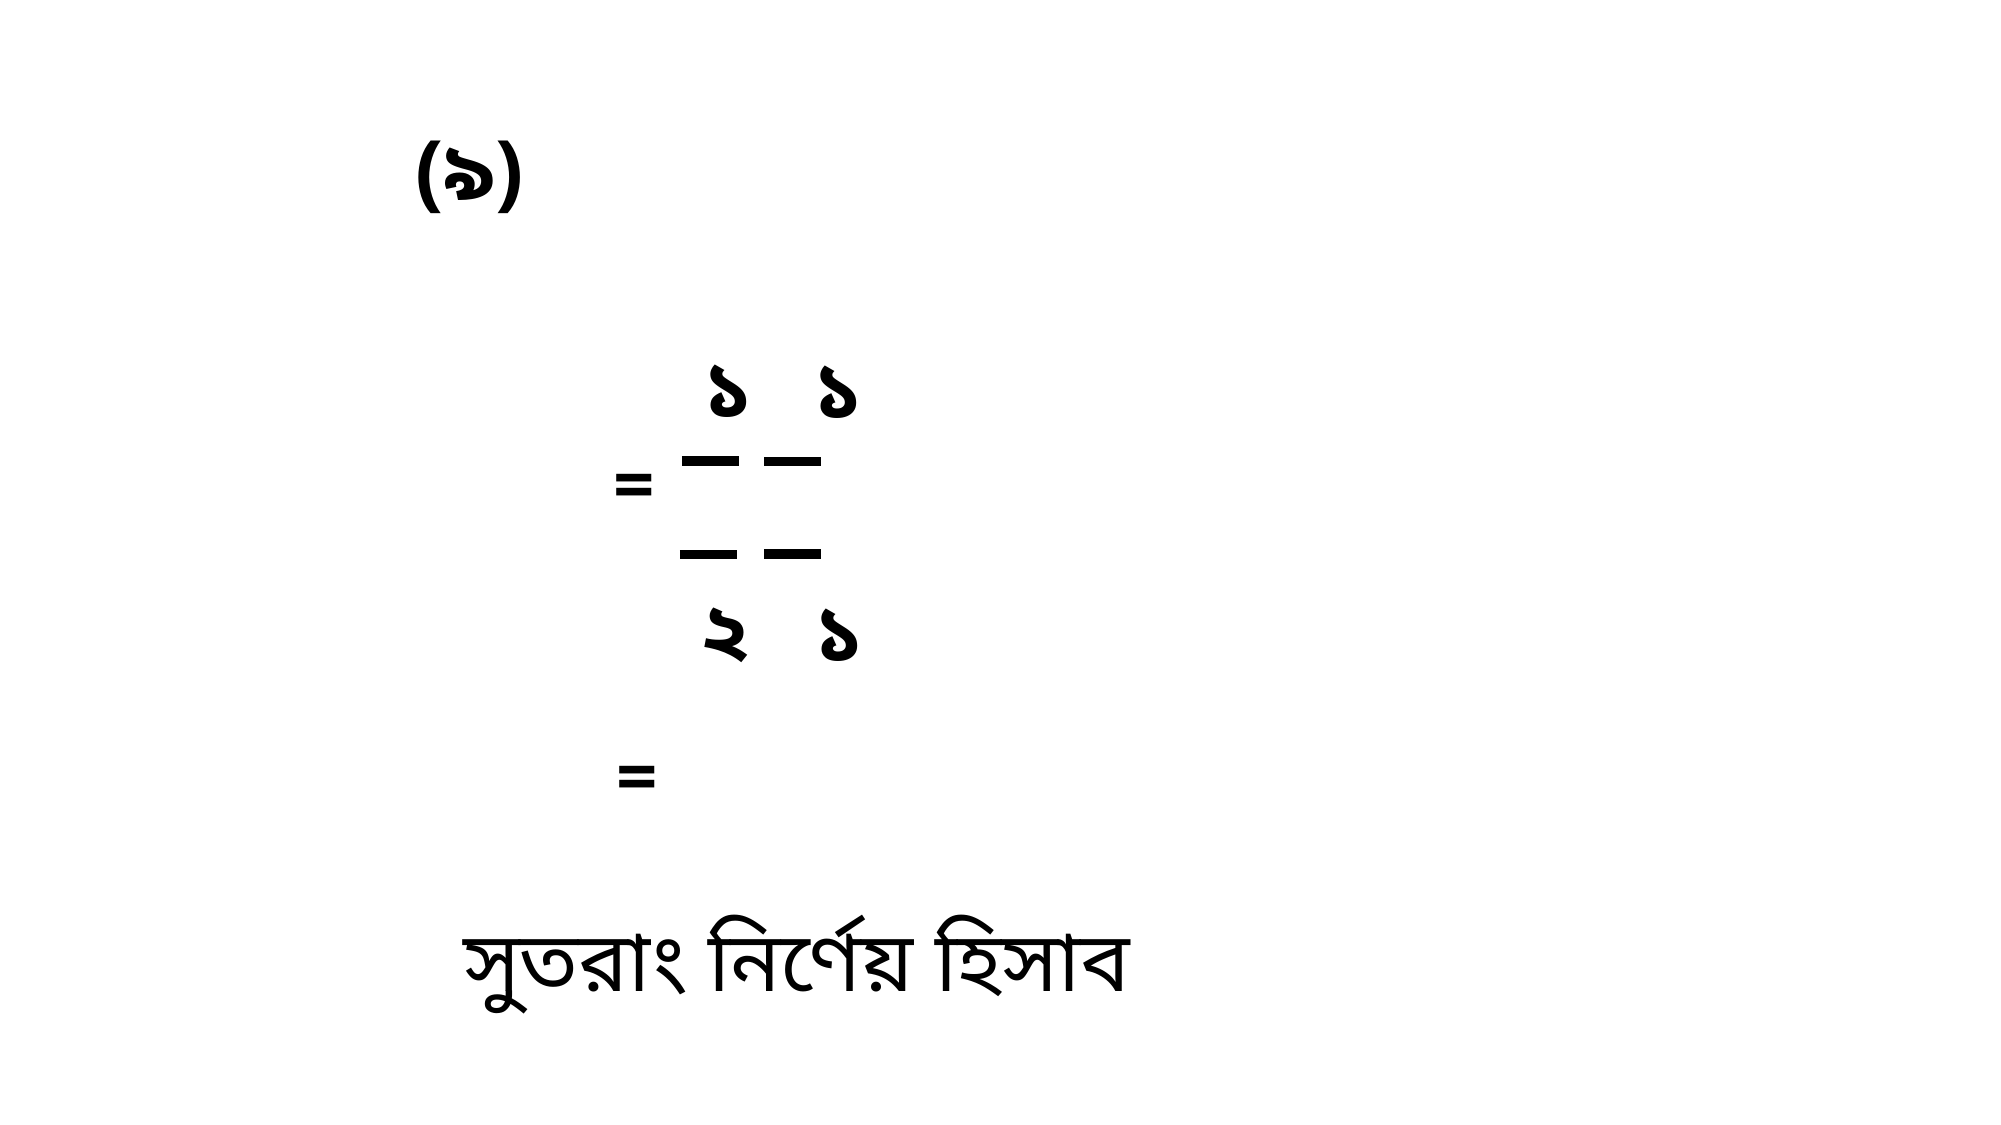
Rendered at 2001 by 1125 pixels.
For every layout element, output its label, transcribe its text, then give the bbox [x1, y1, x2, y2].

text_box ১ [0, 327, 2000, 443]
text_box ১ [1, 570, 2000, 686]
text_box (৯) [366, 109, 573, 225]
